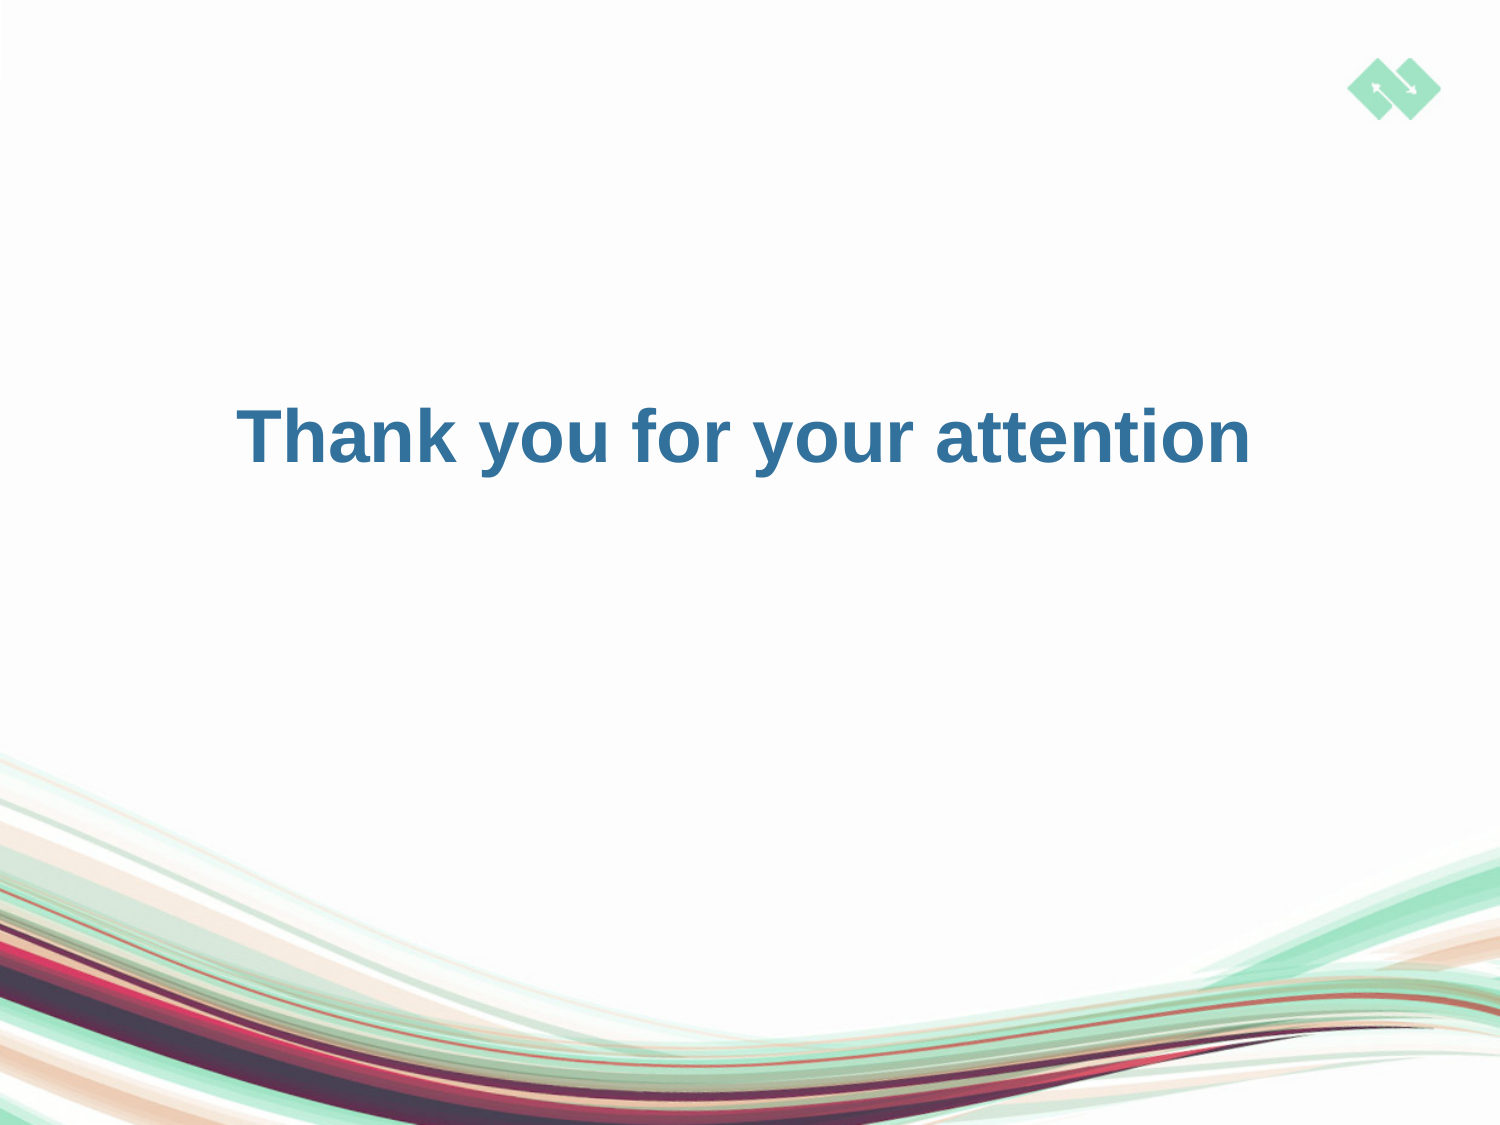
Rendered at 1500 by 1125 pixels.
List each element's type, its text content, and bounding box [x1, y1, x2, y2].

title Thank you for your attention [221, 412, 1279, 555]
picture [0, 0, 1500, 1125]
